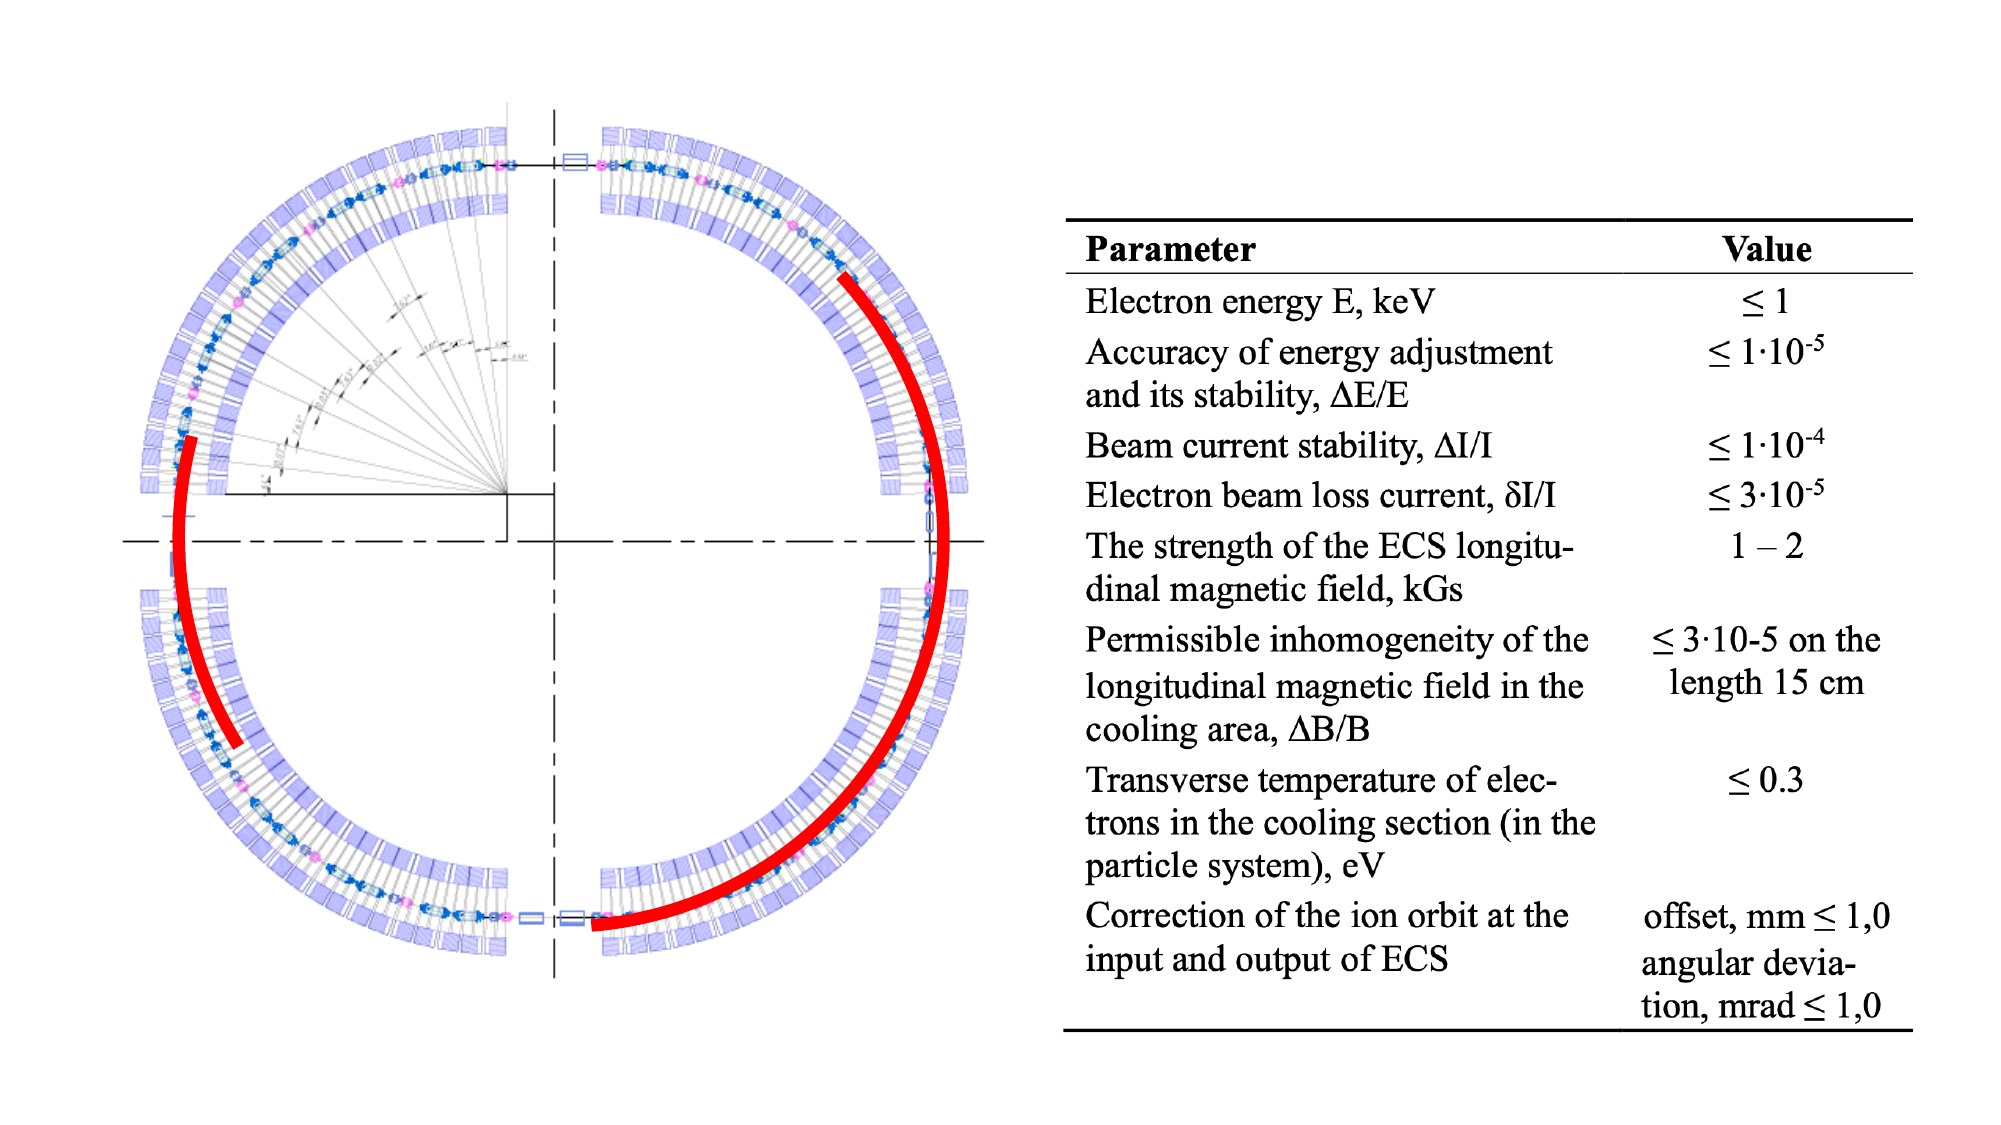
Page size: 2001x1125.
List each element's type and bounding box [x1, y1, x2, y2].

picture [120, 102, 1000, 980]
picture [1050, 214, 1920, 1046]
